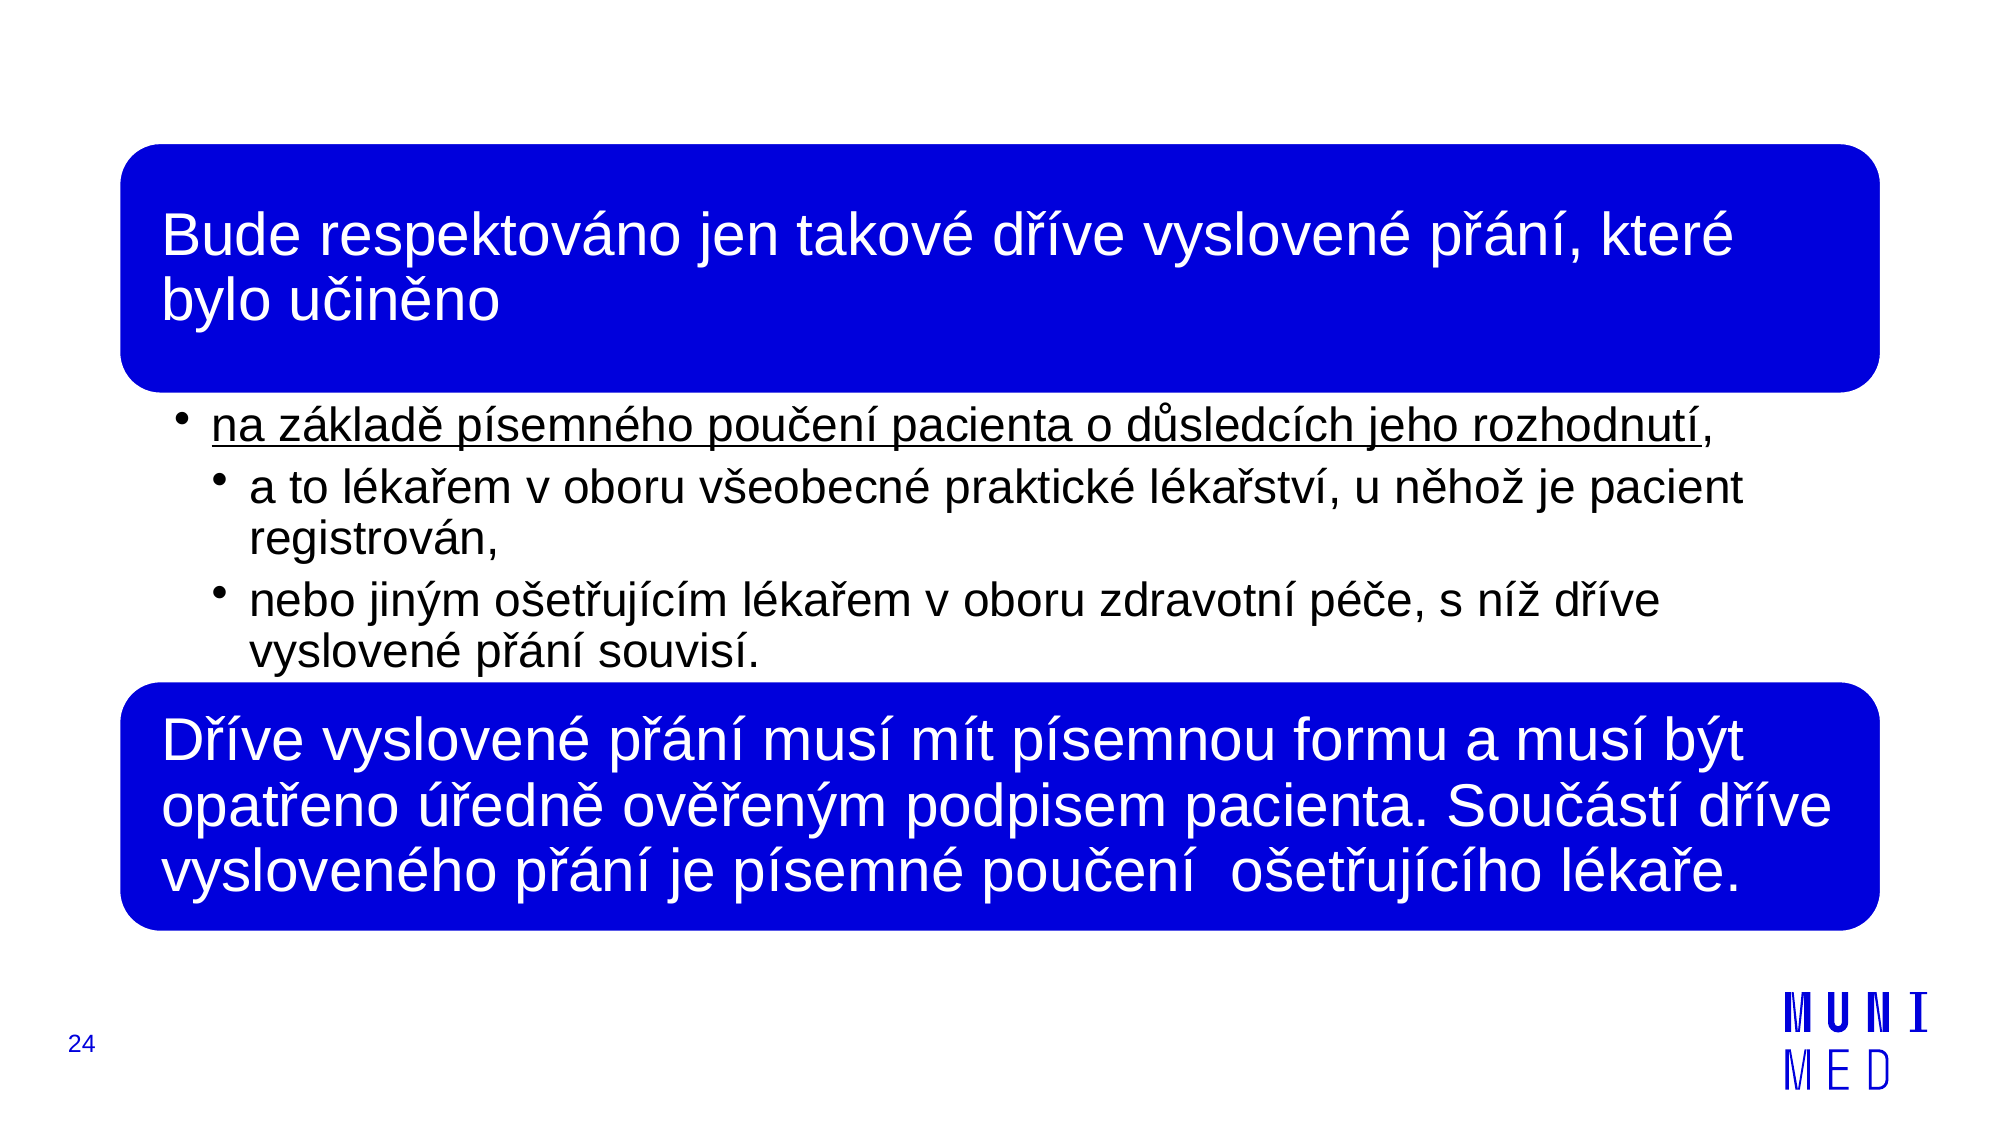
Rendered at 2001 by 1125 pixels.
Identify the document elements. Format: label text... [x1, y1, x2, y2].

slide_number 24 [67, 1021, 110, 1063]
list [117, 117, 1883, 957]
